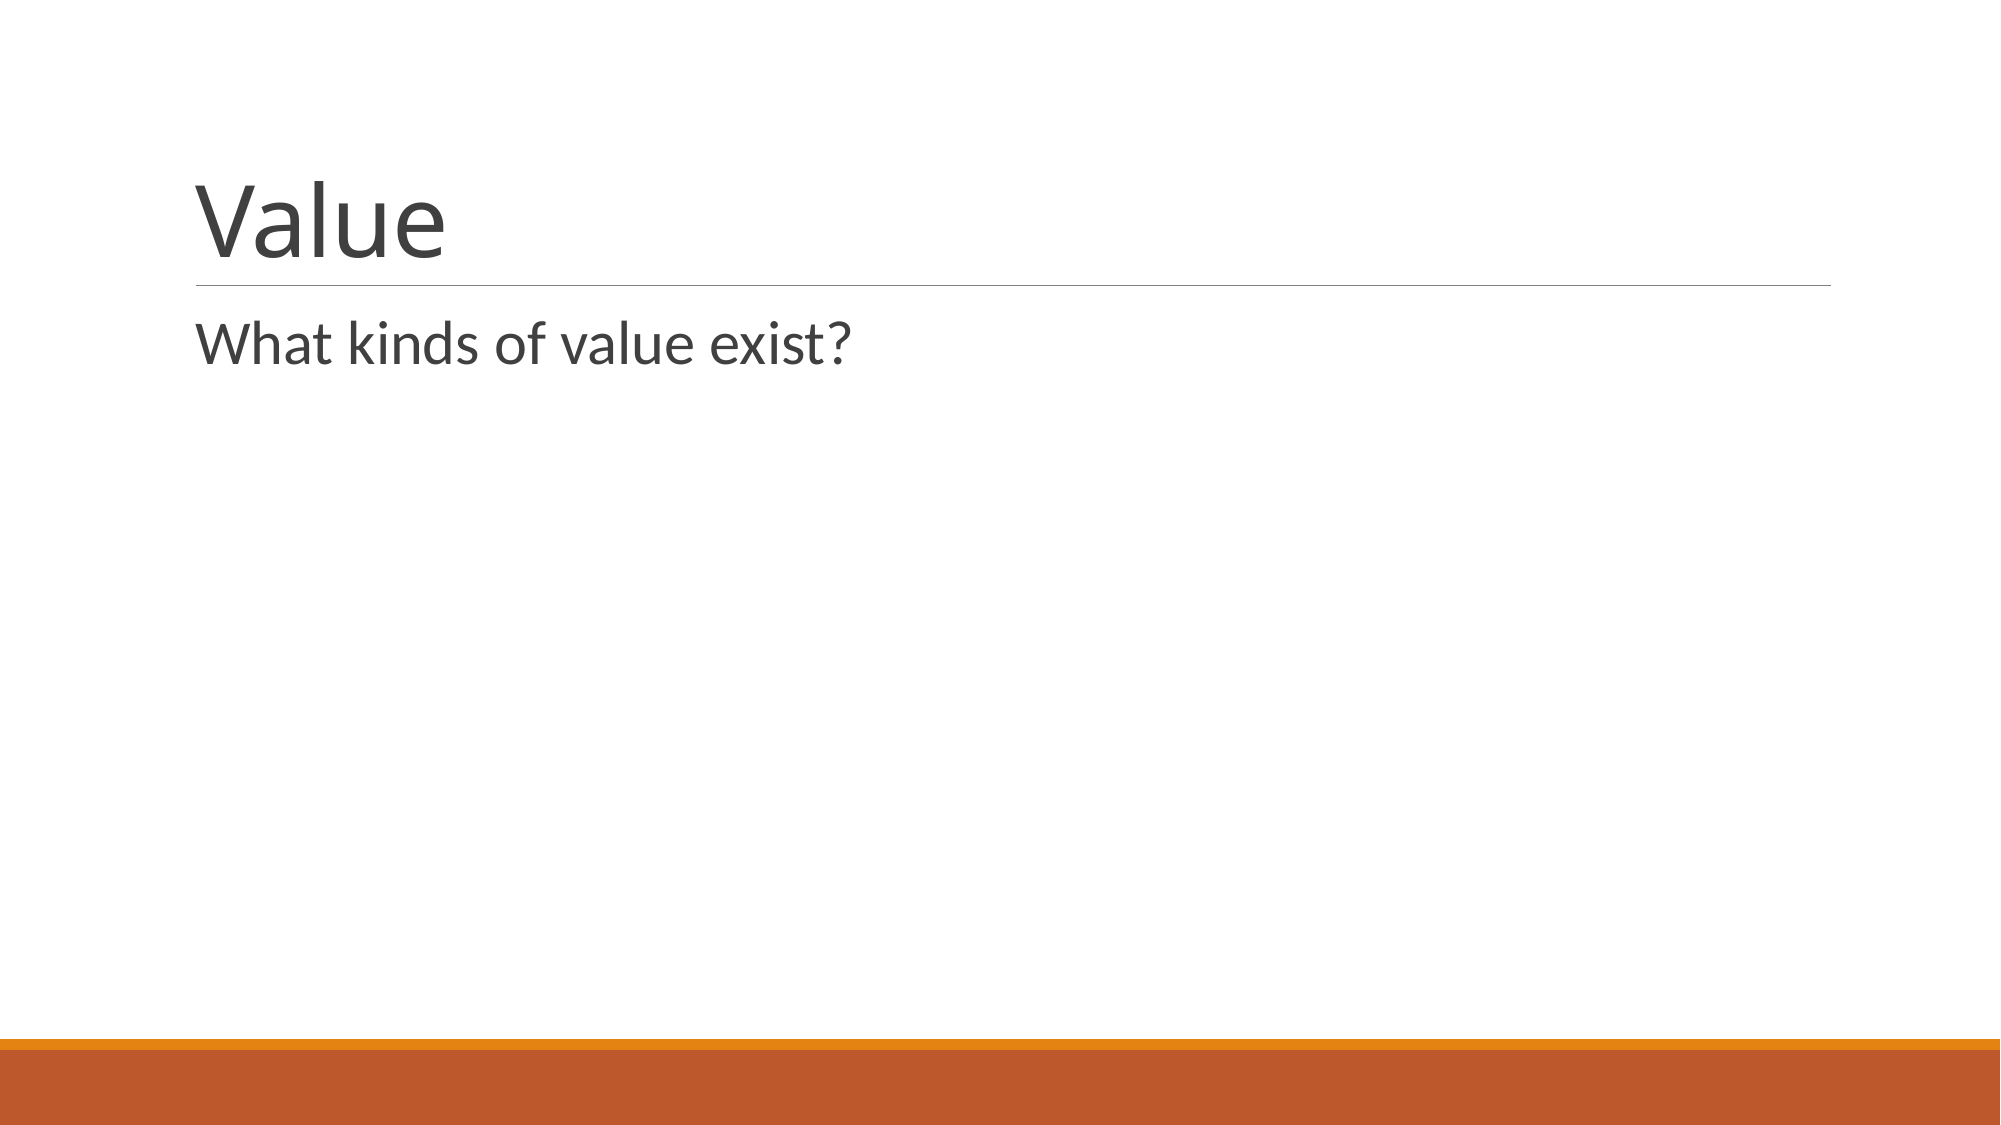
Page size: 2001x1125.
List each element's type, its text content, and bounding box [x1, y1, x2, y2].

list What kinds of value exist? [180, 302, 1830, 963]
title Value [180, 47, 1830, 285]
